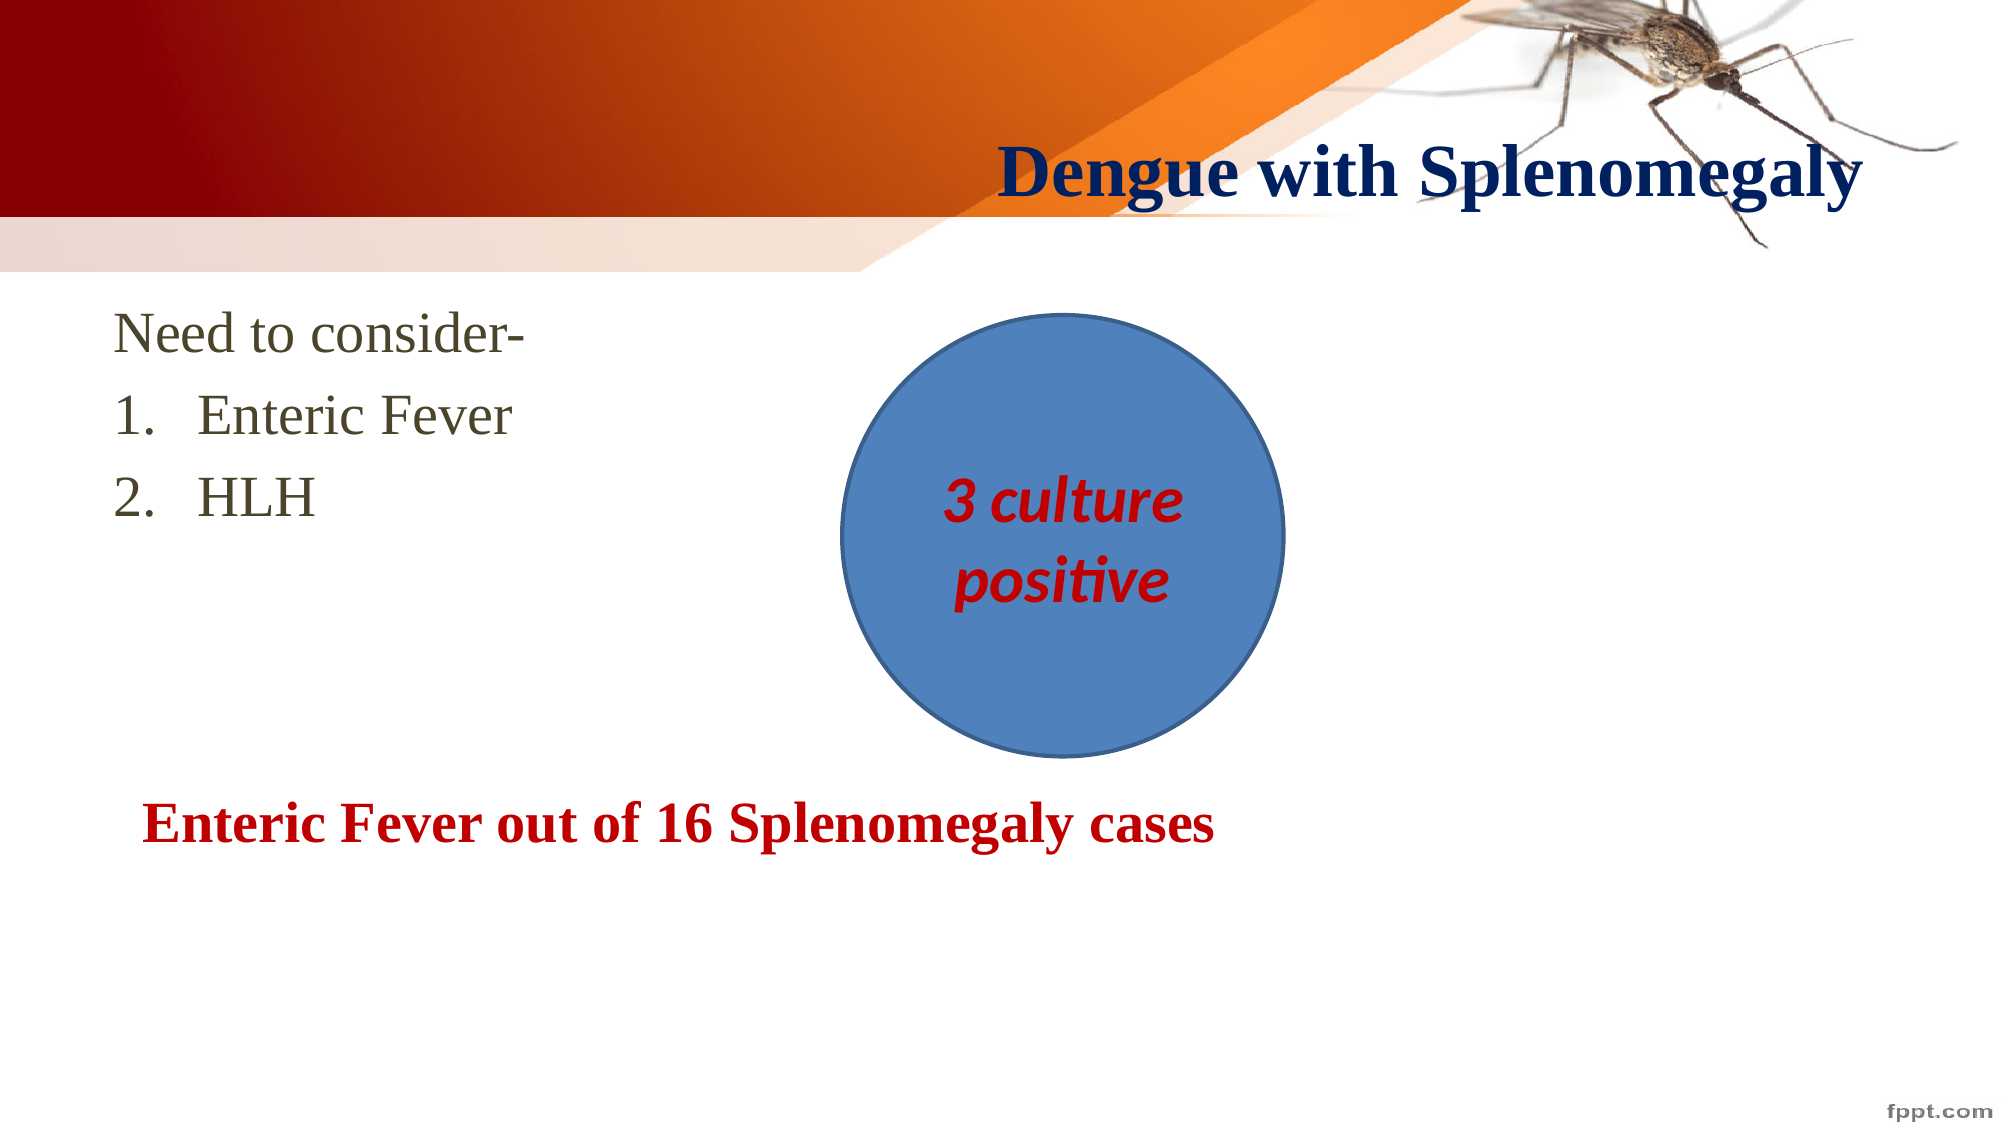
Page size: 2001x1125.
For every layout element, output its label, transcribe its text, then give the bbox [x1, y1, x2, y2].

text_box 3 culture positive [840, 312, 1286, 759]
title Dengue with Splenomegaly [882, 45, 1899, 286]
picture [0, 0, 2001, 1125]
list Need to consider- Enteric Fever HLH Enteric Fever out of 16 Splenomegaly cases [98, 286, 1899, 980]
